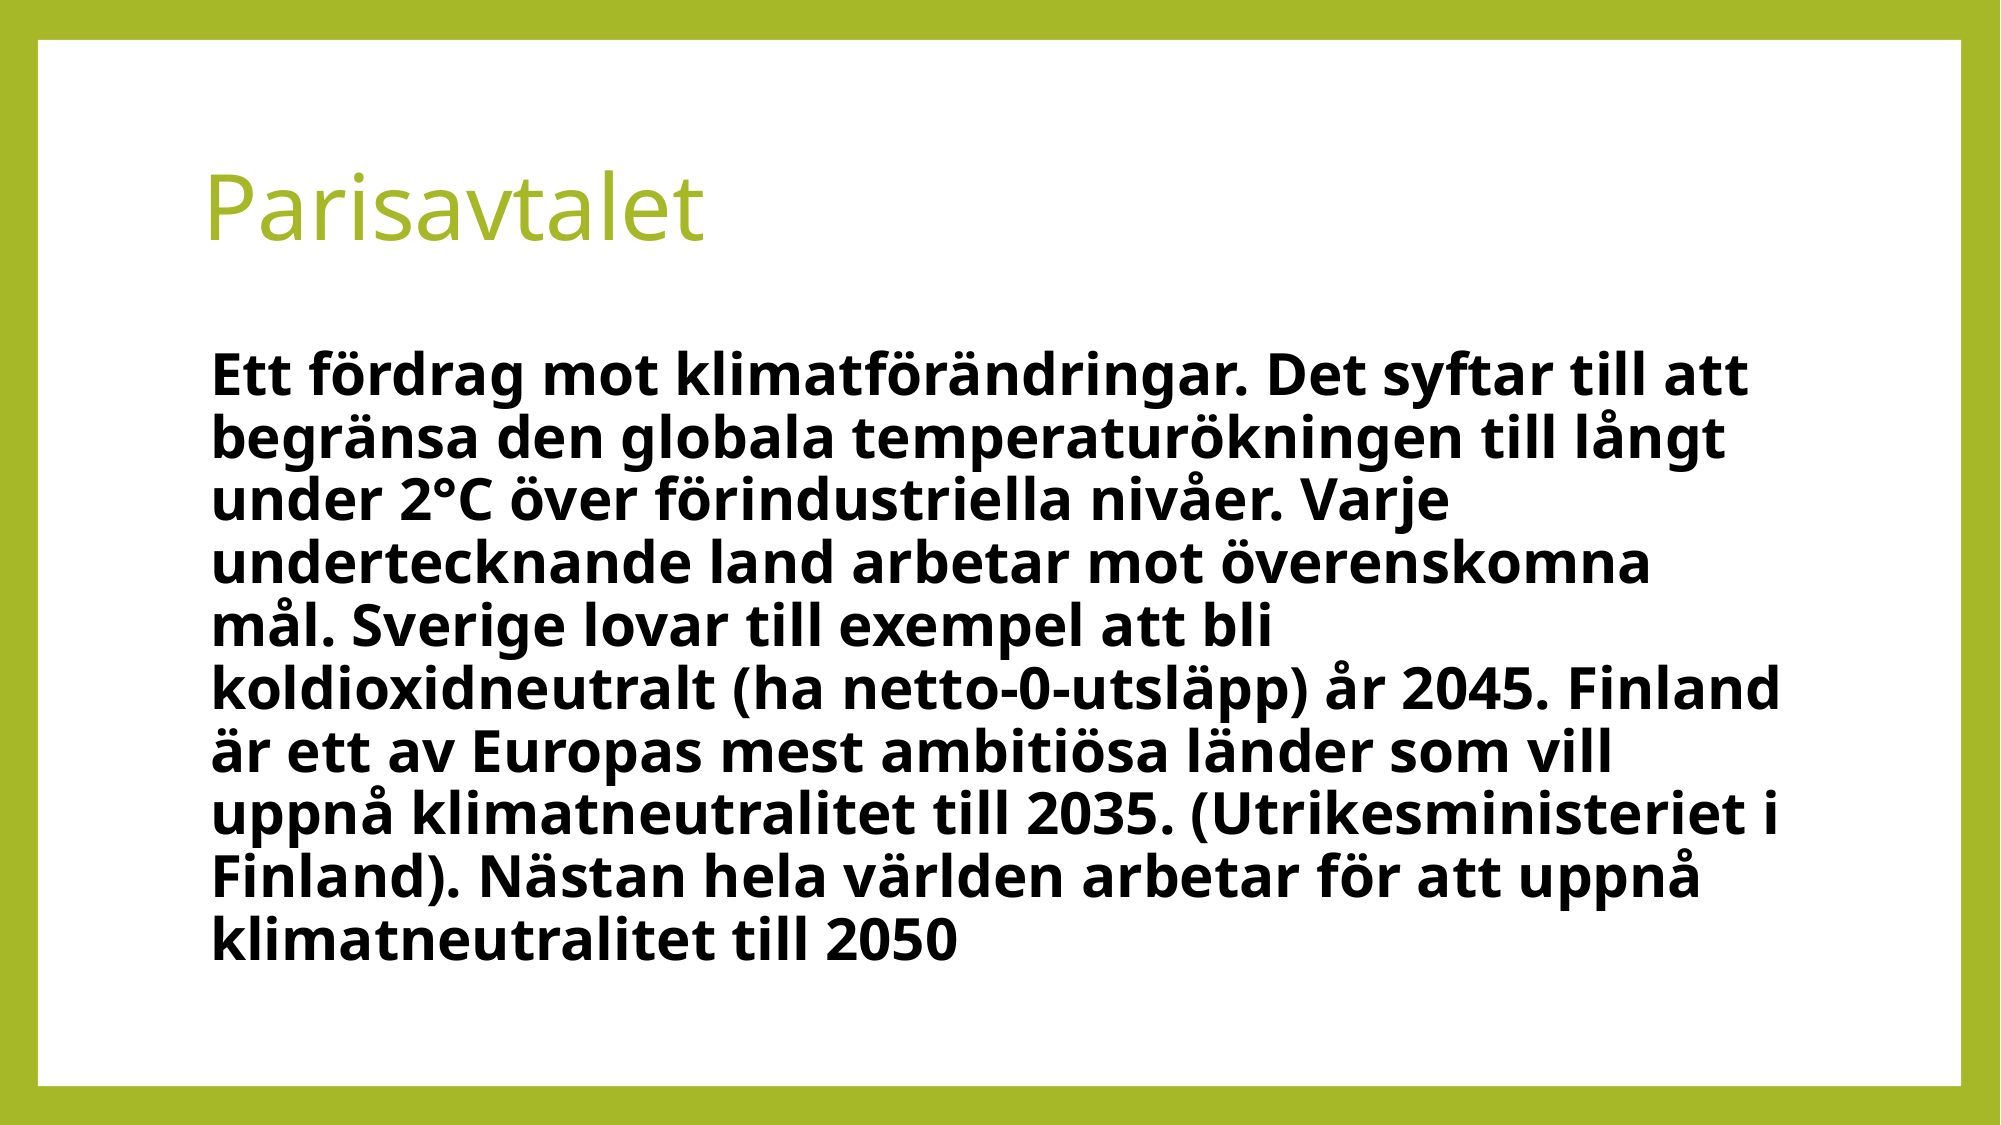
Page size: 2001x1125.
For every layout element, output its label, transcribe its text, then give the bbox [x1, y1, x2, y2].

title Parisavtalet [187, 99, 1808, 323]
list Ett fördrag mot klimatförändringar. Det syftar till att begränsa den globala temperaturökningen till långt under 2°C över förindustriella nivåer. Varje undertecknande land arbetar mot överenskomna mål. Sverige lovar till exempel att bli koldioxidneutralt (ha netto-0-utsläpp) år 2045. Finland är ett av Europas mest ambitiösa länder som vill uppnå klimatneutralitet till 2035. (Utrikesministeriet i Finland). Nästan hela världen arbetar för att uppnå klimatneutralitet till 2050 [187, 337, 1808, 1000]
